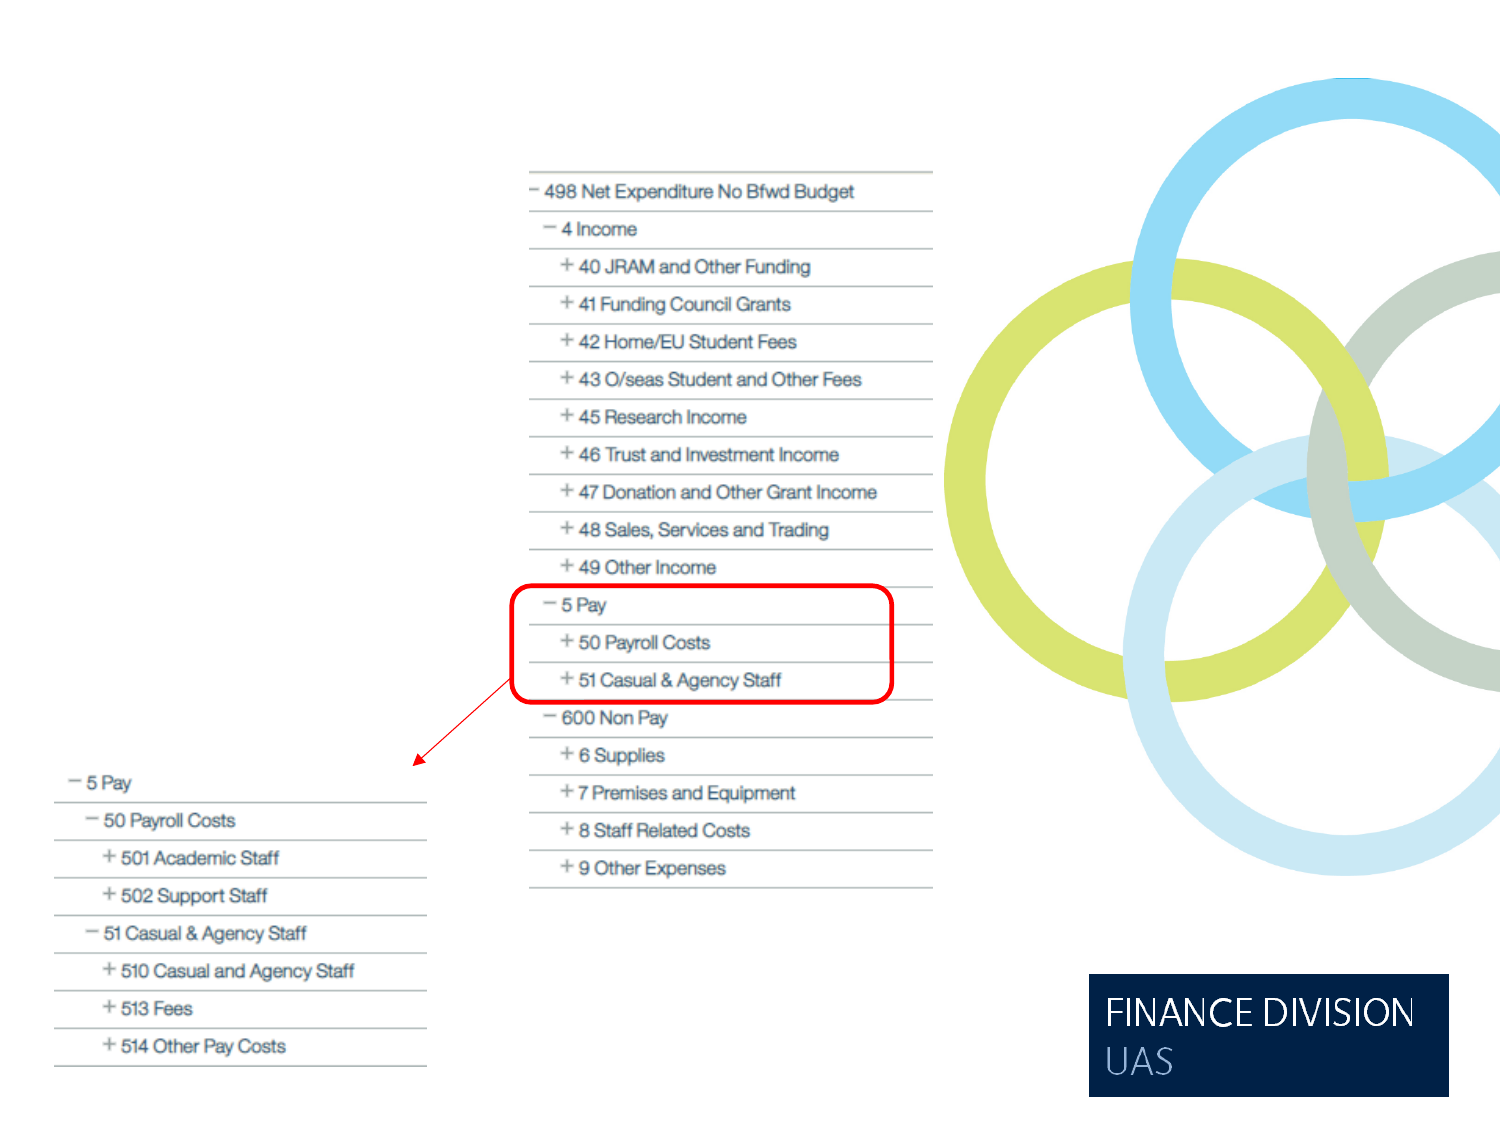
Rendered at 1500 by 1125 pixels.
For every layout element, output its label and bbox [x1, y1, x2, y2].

picture [529, 170, 933, 892]
picture [54, 766, 427, 1067]
picture [1089, 974, 1449, 1097]
text_box [412, 676, 512, 767]
text_box [510, 585, 529, 704]
